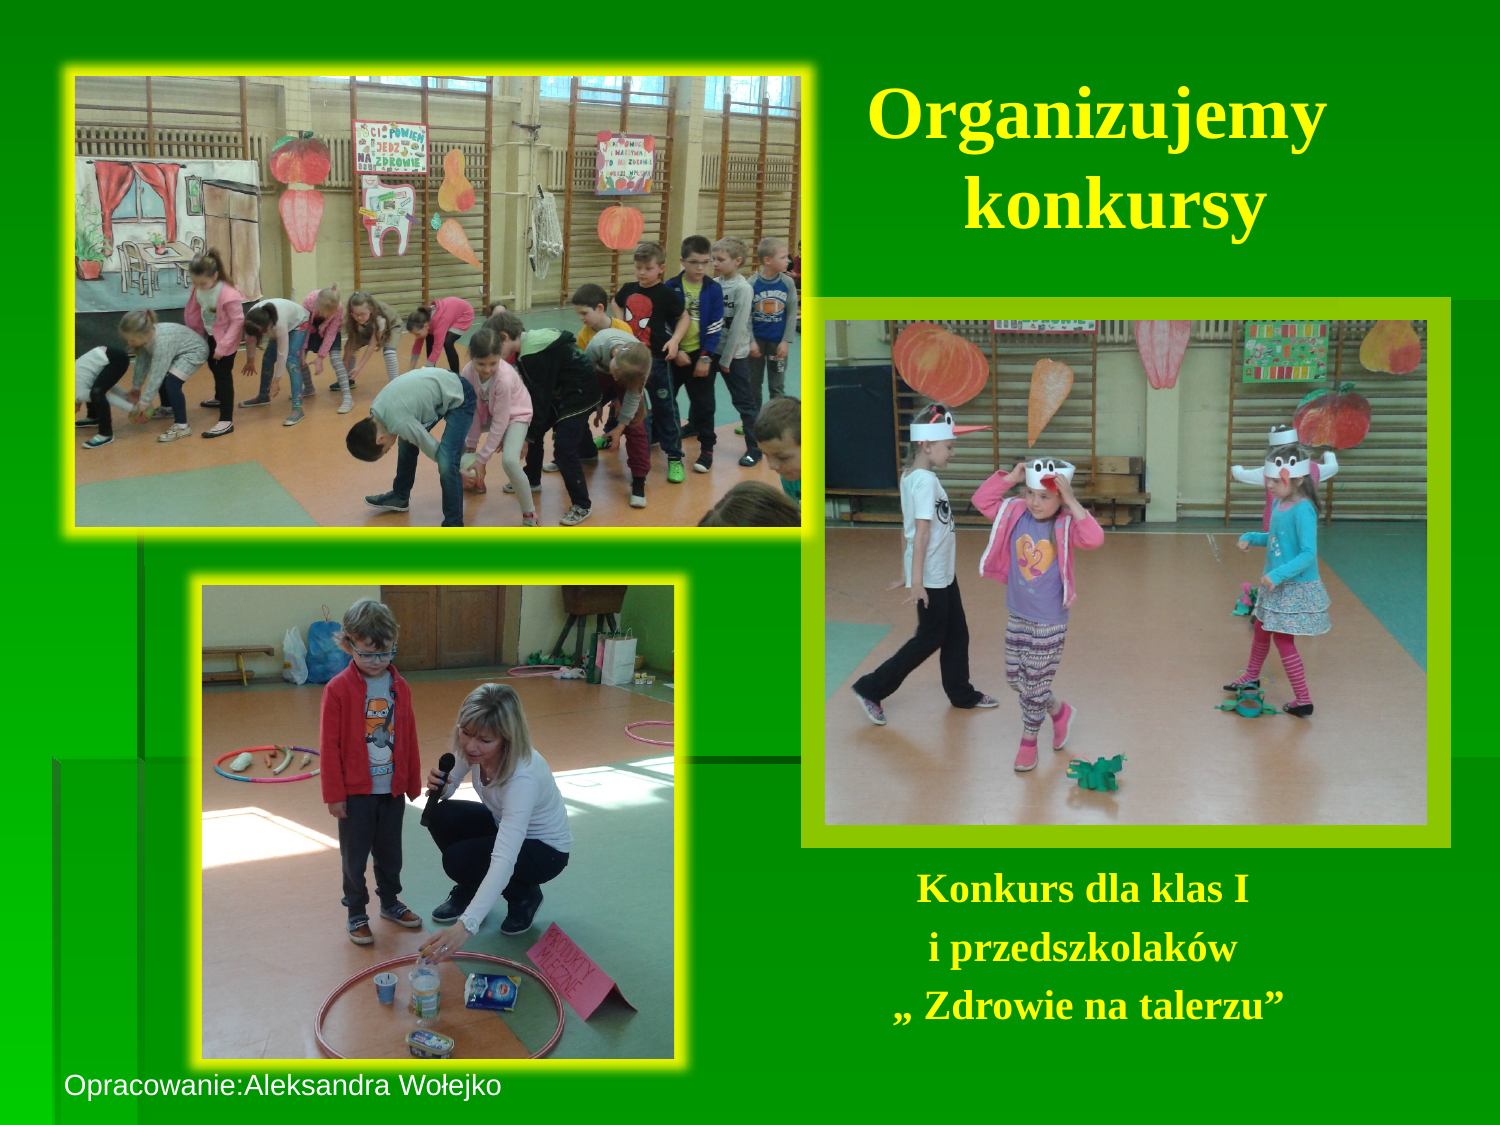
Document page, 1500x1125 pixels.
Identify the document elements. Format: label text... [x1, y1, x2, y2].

picture [201, 585, 675, 1060]
text_box Konkurs dla klas I i przedszkolaków „ Zdrowie na talerzu” [801, 853, 1376, 1036]
footer Opracowanie:Aleksandra Wołejko [17, 1058, 550, 1103]
picture [74, 75, 802, 528]
picture [824, 319, 1428, 825]
title Organizujemy konkursy [762, 39, 1451, 268]
